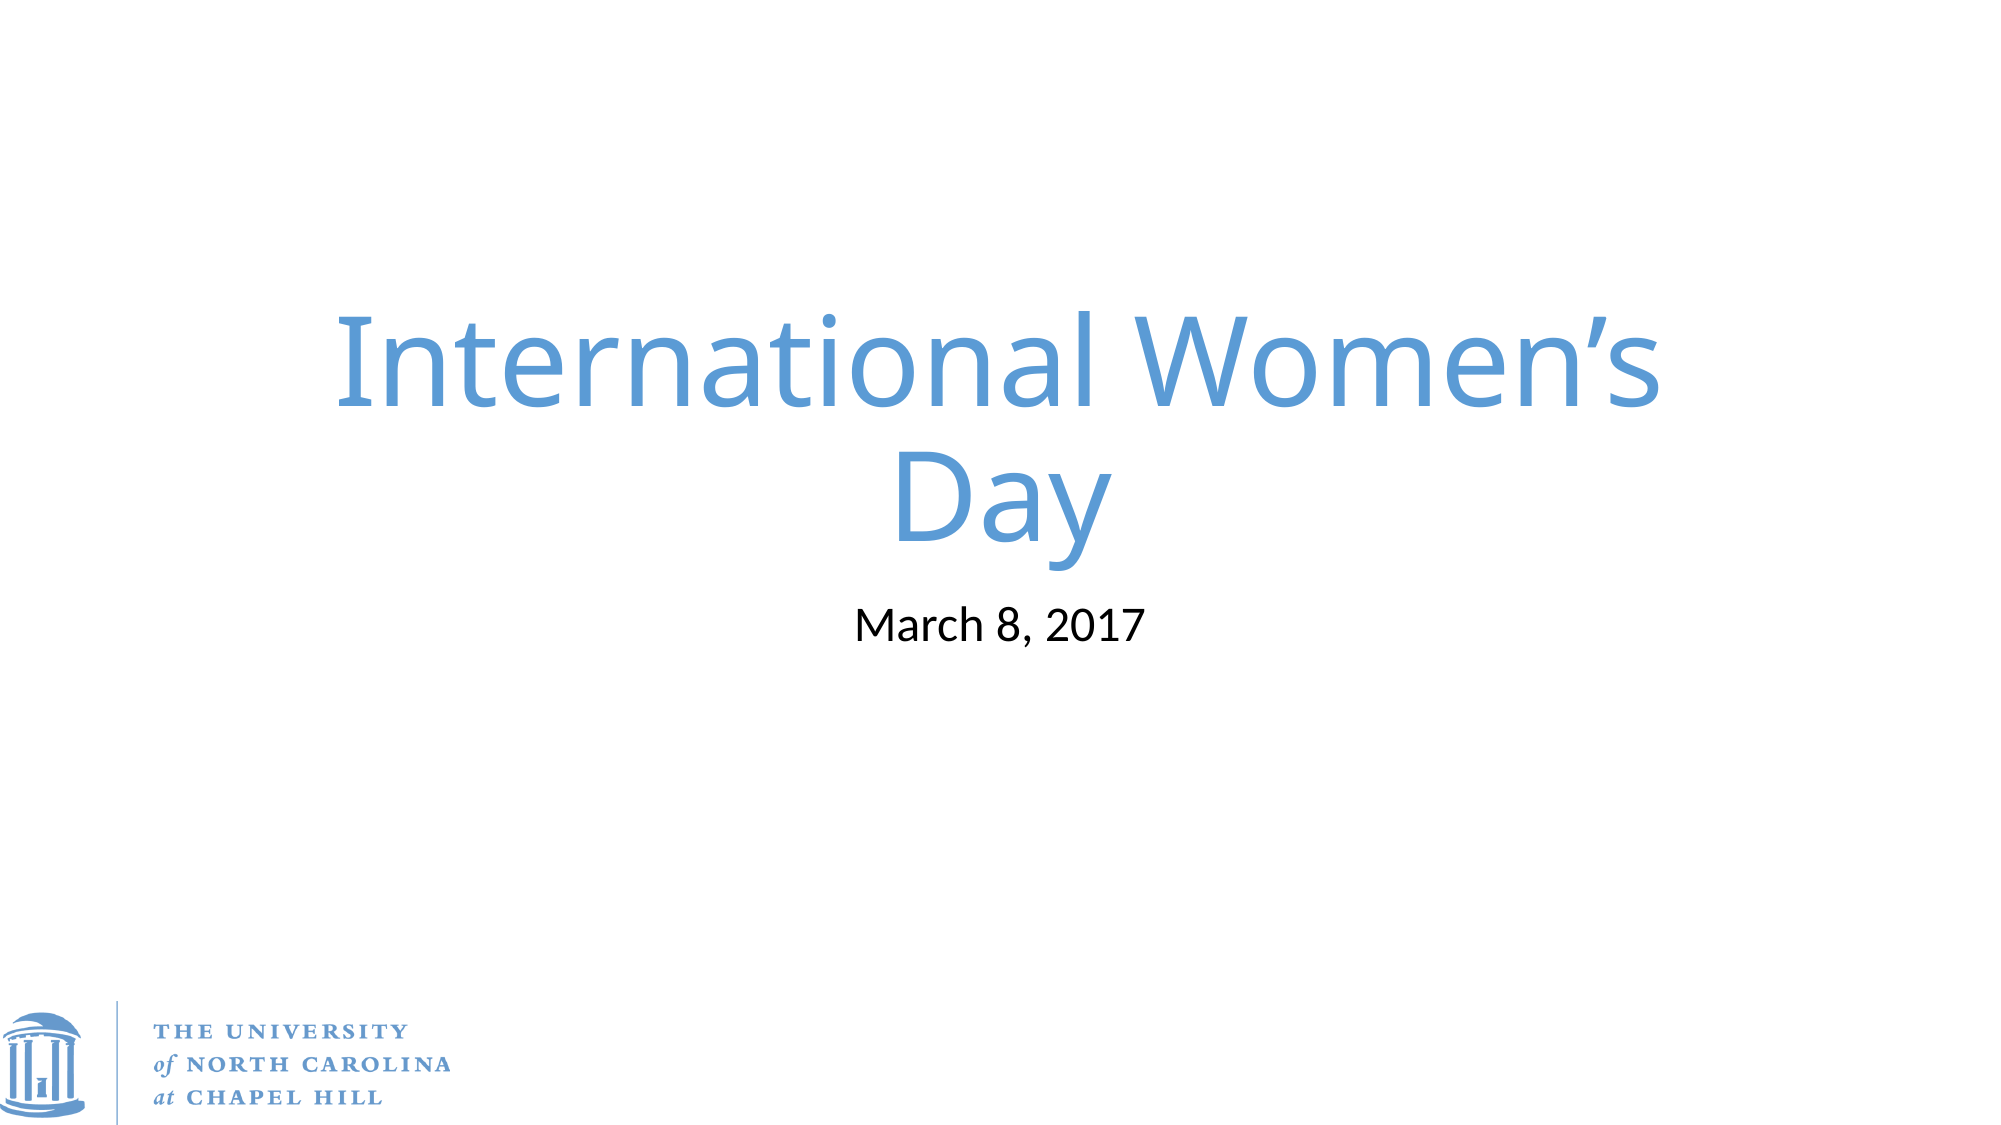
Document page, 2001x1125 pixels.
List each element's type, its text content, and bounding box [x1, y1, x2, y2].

picture [0, 1001, 450, 1125]
subtitle March 8, 2017 [249, 590, 1750, 863]
title International Women’s Day [249, 184, 1750, 576]
